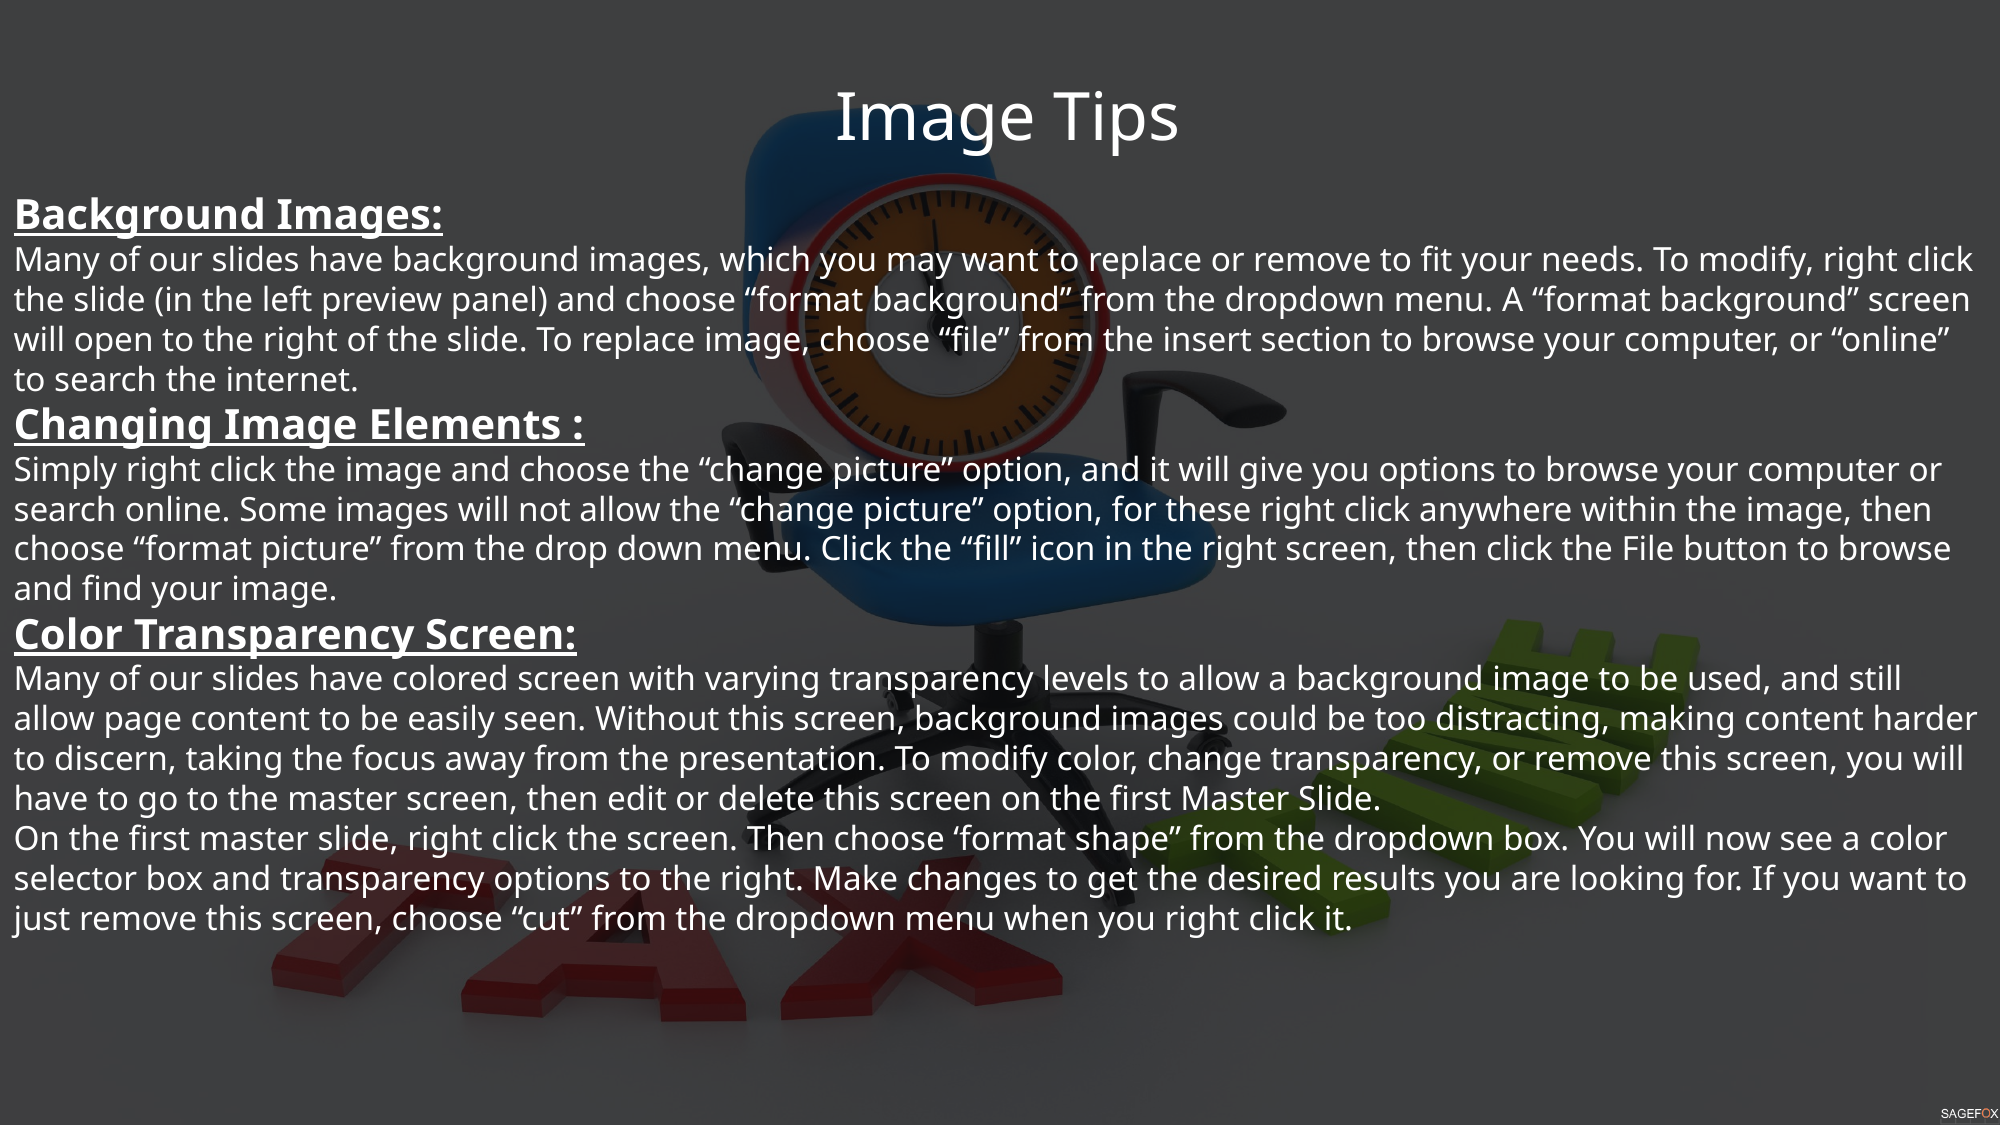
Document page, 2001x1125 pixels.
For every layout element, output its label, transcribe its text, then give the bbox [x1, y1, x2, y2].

title Image Tips [597, 59, 1420, 177]
text_box Background Images: Many of our slides have background images, which you may want to replace or remove to fit your needs. To modify, right click the slide (in the left preview panel) and choose “format background” from the dropdown menu. A “format background” screen will open to the right of the slide. To replace image, choose “file” from the insert section to browse your computer, or “online” to search the internet. Changing Image Elements : Simply right click the image and choose the “change picture” option, and it will give you options to browse your computer or search online. Some images will not allow the “change picture” option, for these right click anywhere within the image, then choose “format picture” from the drop down menu. Click the “fill” icon in the right screen, then click the File button to browse and find your image. Color Transparency Screen: Many of our slides have colored screen with varying transparency levels to allow a background image to be used, and still allow page content to be easily seen. Without this screen, background images could be too distracting, making content harder to discern, taking the focus away from the presentation. To modify color, change transparency, or remove this screen, you will have to go to the master screen, then edit or delete this screen on the first Master Slide. On the first master slide, right click the screen. Then choose ‘format shape” from the dropdown box. You will now see a color selector box and transparency options to the right. Make changes to get the desired results you are looking for. If you want to just remove this screen, choose “cut” from the dropdown menu when you right click it. [0, 0, 2000, 1125]
